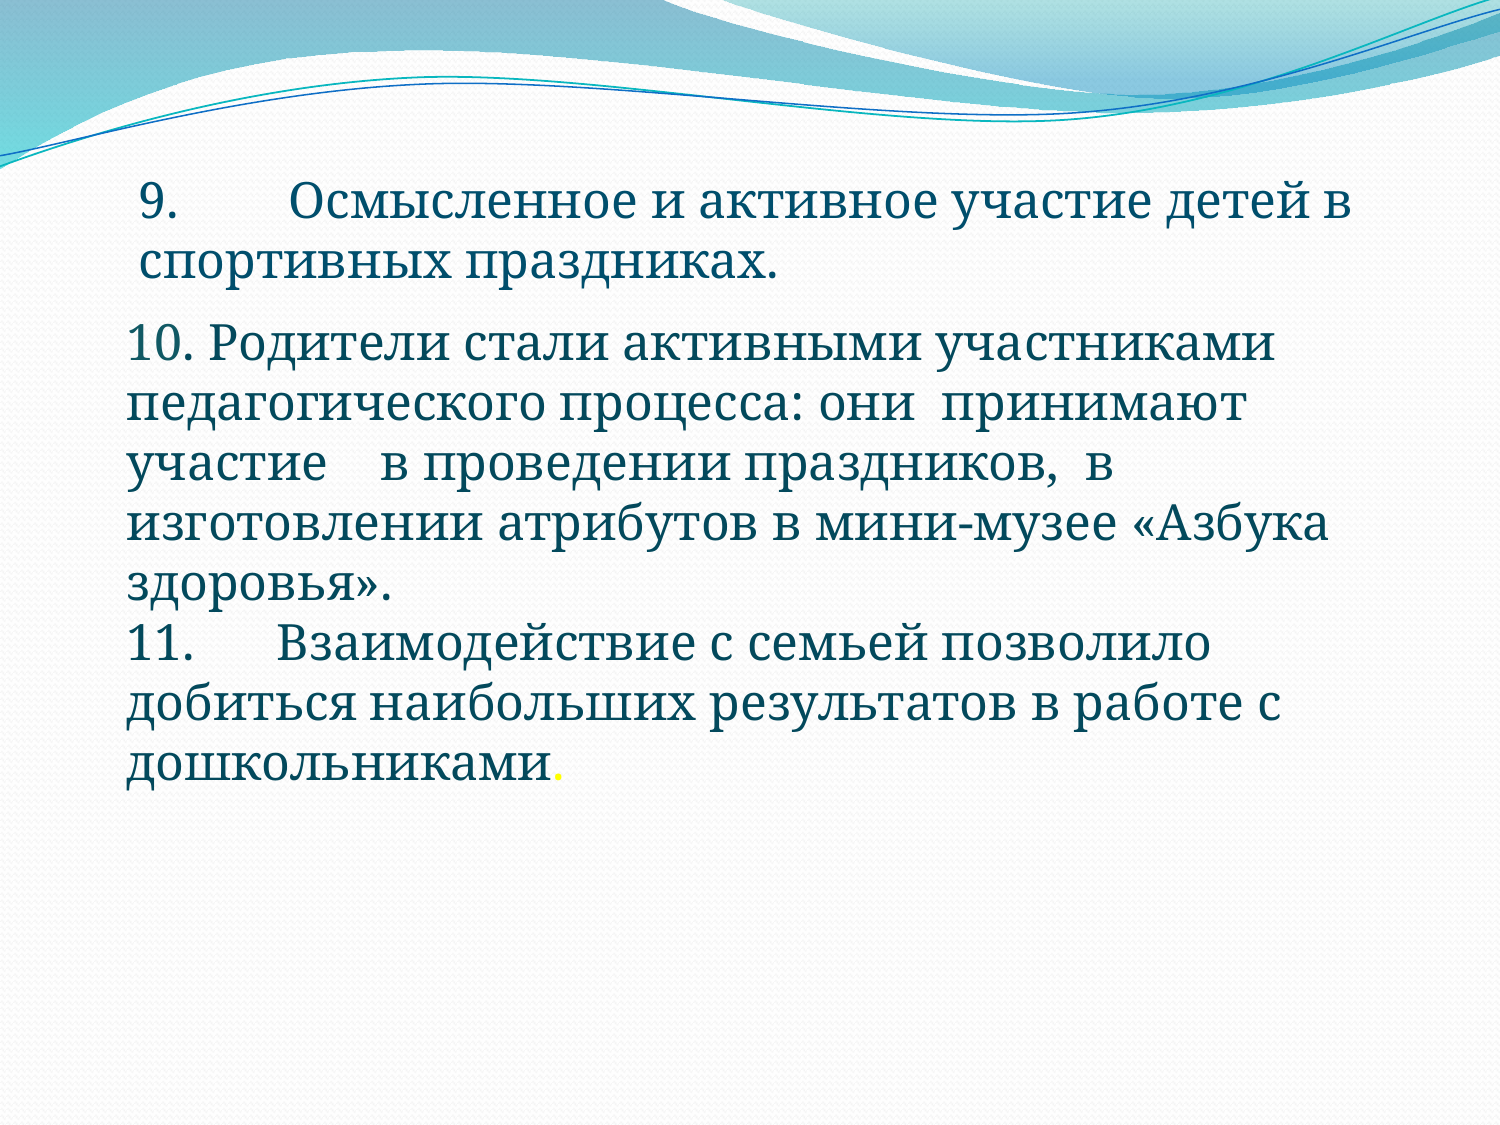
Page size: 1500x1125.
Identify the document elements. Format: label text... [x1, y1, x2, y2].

text_box 9. Осмысленное и активное участие детей в спортивных праздниках. [123, 160, 1388, 296]
text_box 10. Родители стали активными участниками педагогического процесса: они принимают участие в проведении праздников, в изготовлении атрибутов в мини-музее «Азбука здоровья». 11. Взаимодействие с семьей позволило добиться наибольших результатов в работе с дошкольниками. [112, 302, 1376, 798]
